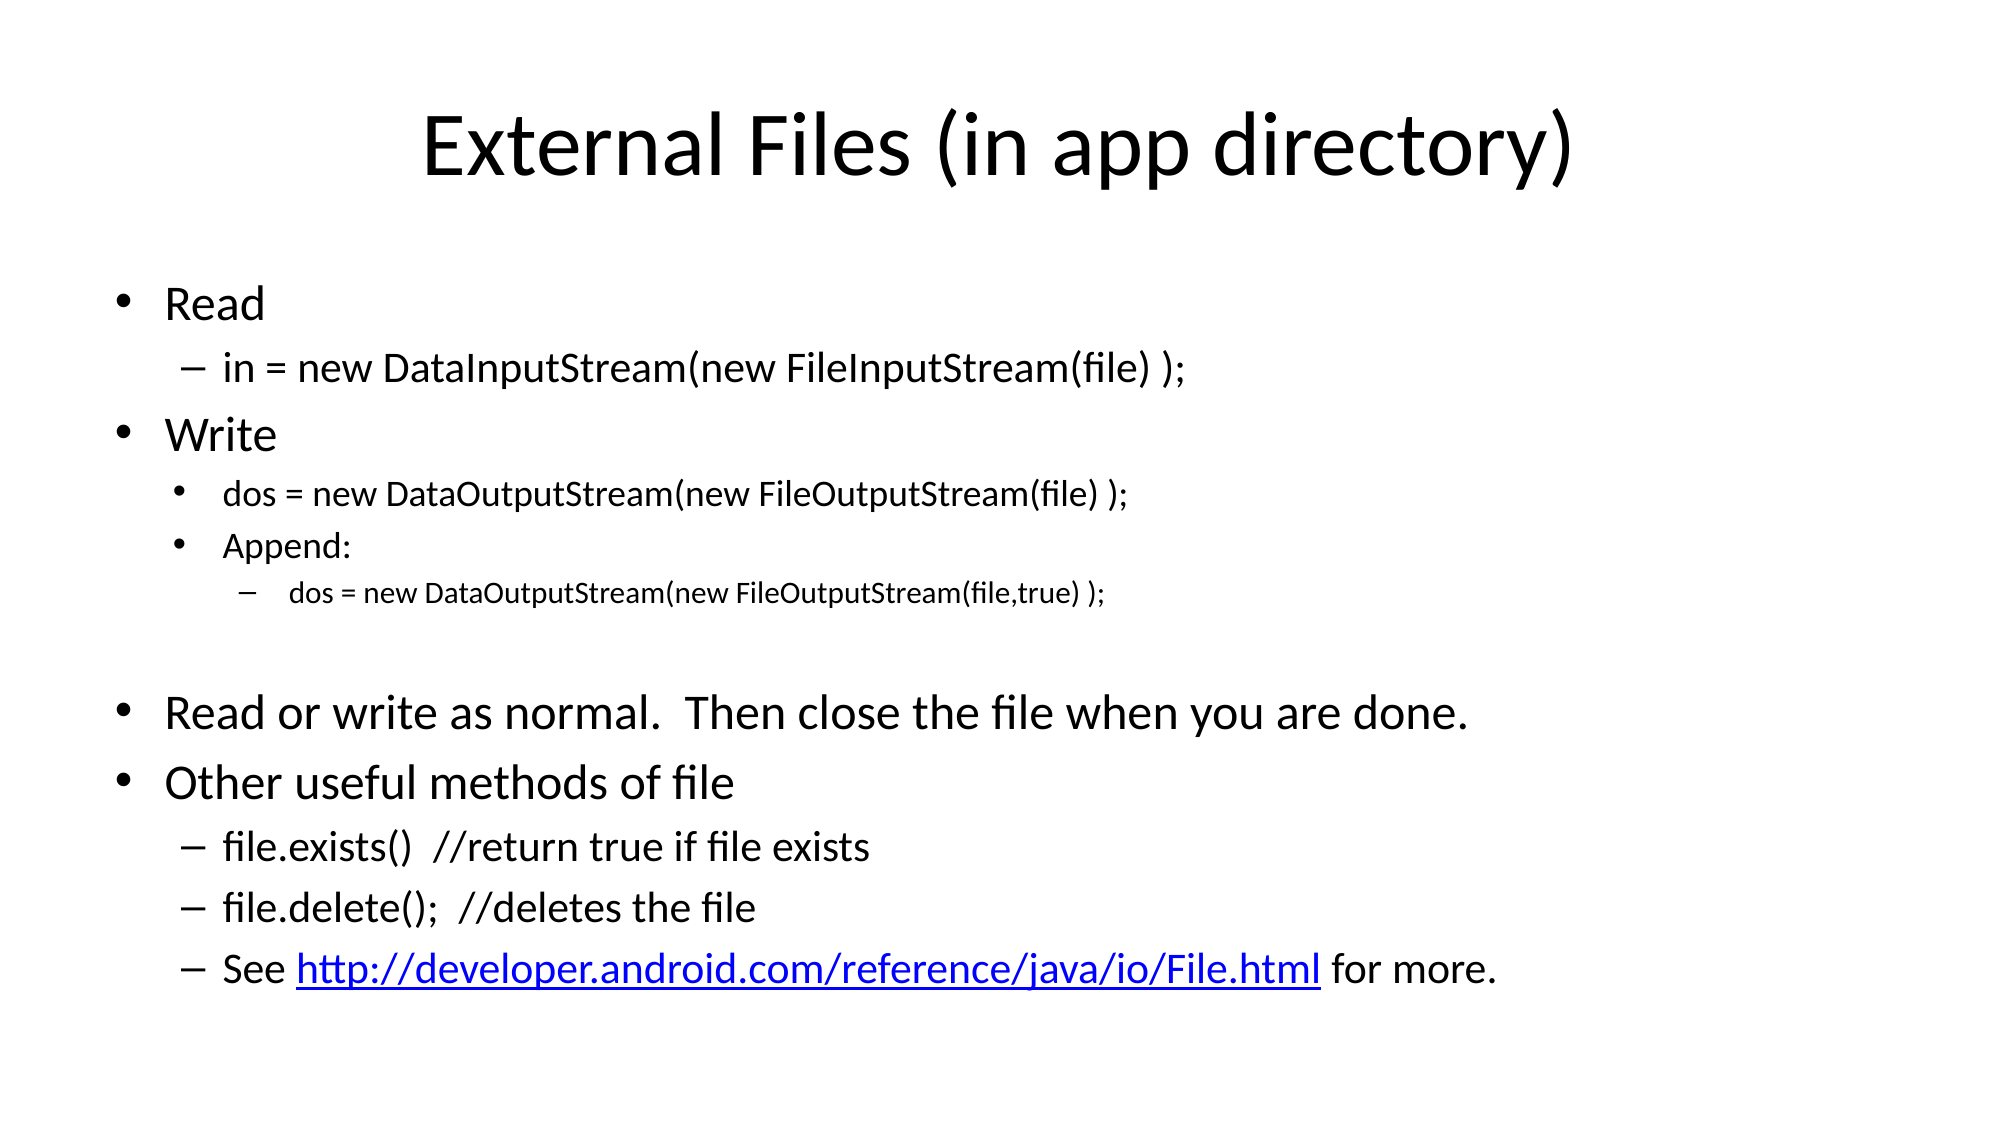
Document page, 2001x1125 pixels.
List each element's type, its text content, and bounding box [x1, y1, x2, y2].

title External Files (in app directory) [99, 45, 1900, 233]
list Read in = new DataInputStream(new FileInputStream(file) ); Write dos = new DataOutputStream(new FileOutputStream(file) ); Append: dos = new DataOutputStream(new FileOutputStream(file,true) ); Read or write as normal. Then close the file when you are done. Other useful methods of file file.exists() //return true if file exists file.delete(); //deletes the file See http://developer.android.com/reference/java/io/File.html for more. [99, 262, 1900, 1005]
